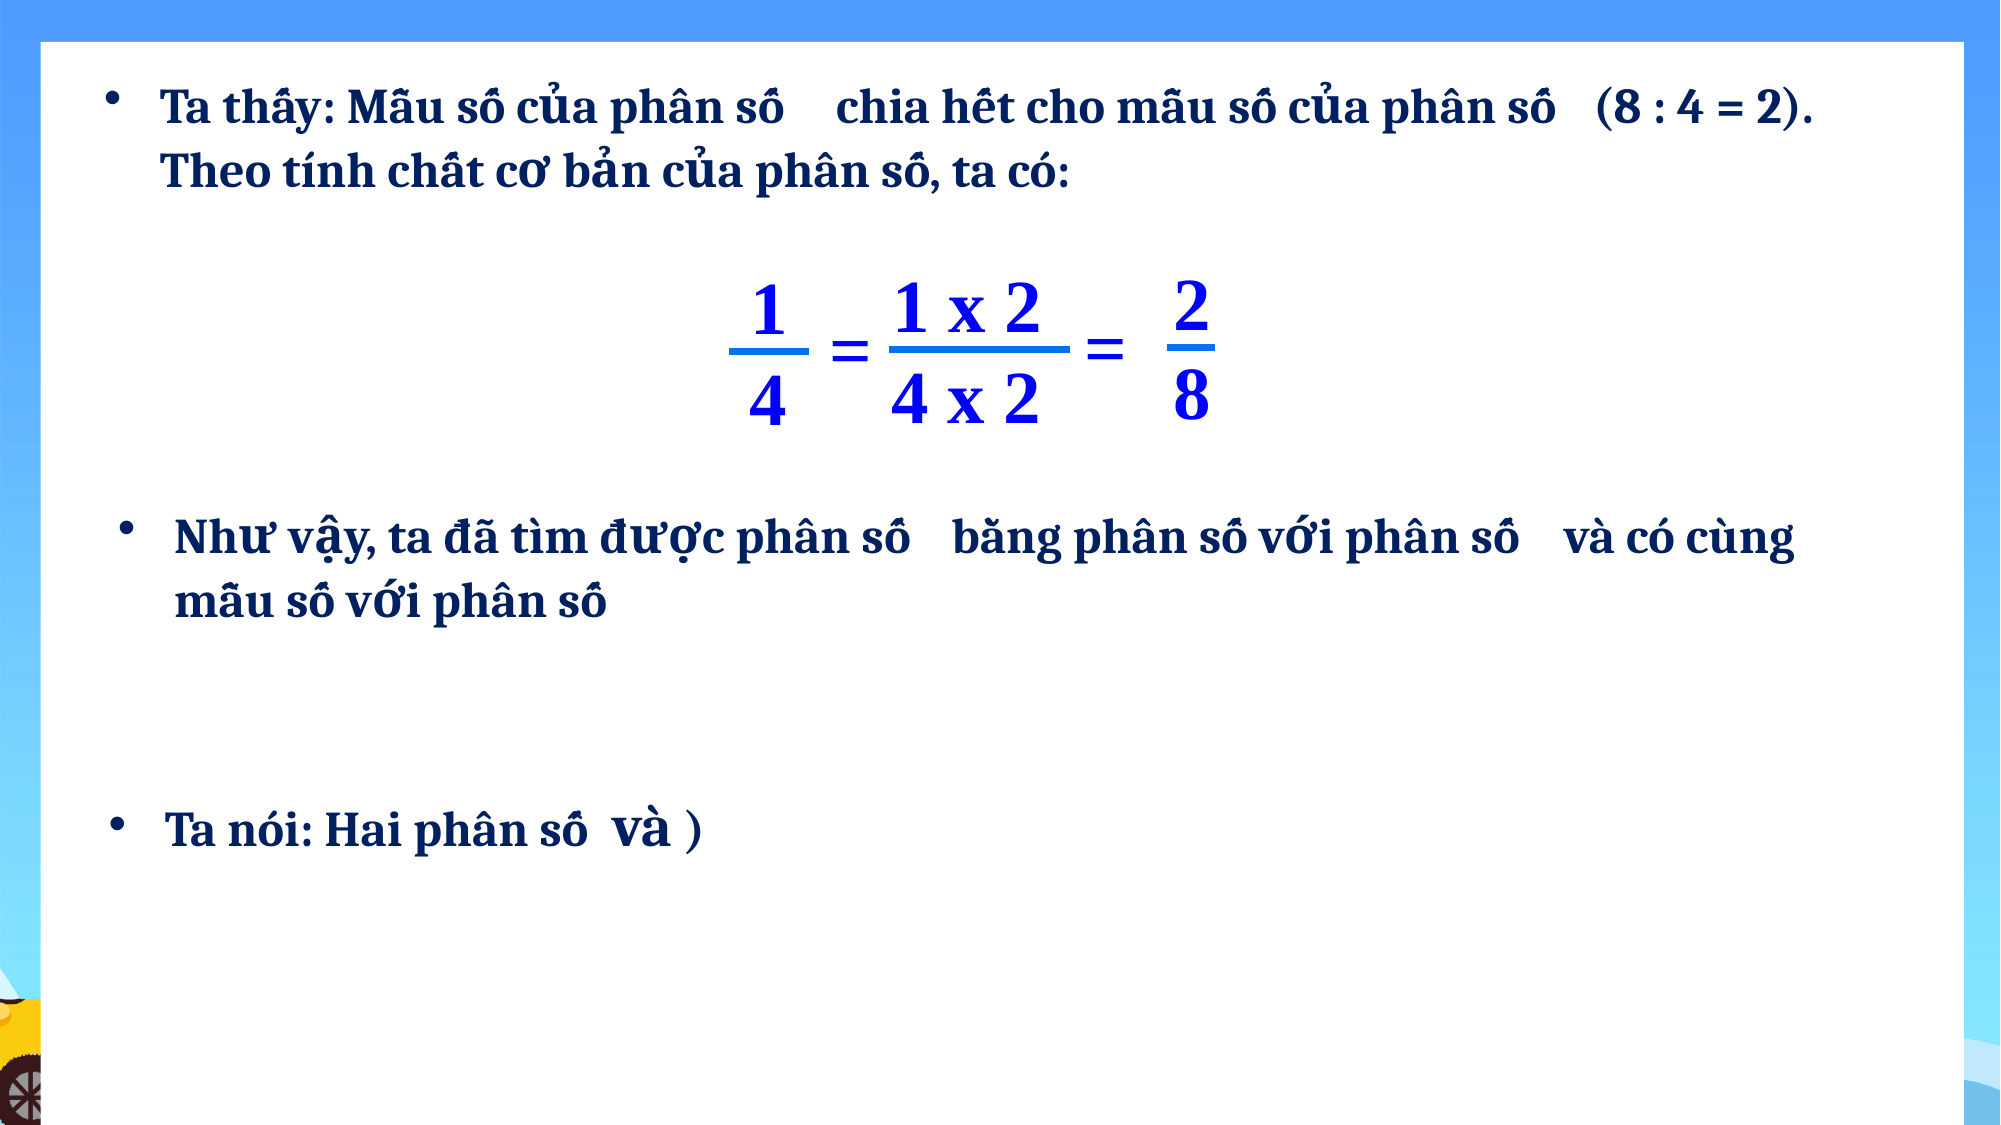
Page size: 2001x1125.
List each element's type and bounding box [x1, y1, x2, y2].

text_box [876, 250, 1117, 447]
text_box [715, 252, 957, 449]
picture [0, 0, 2000, 1125]
text_box [1139, 247, 1258, 444]
